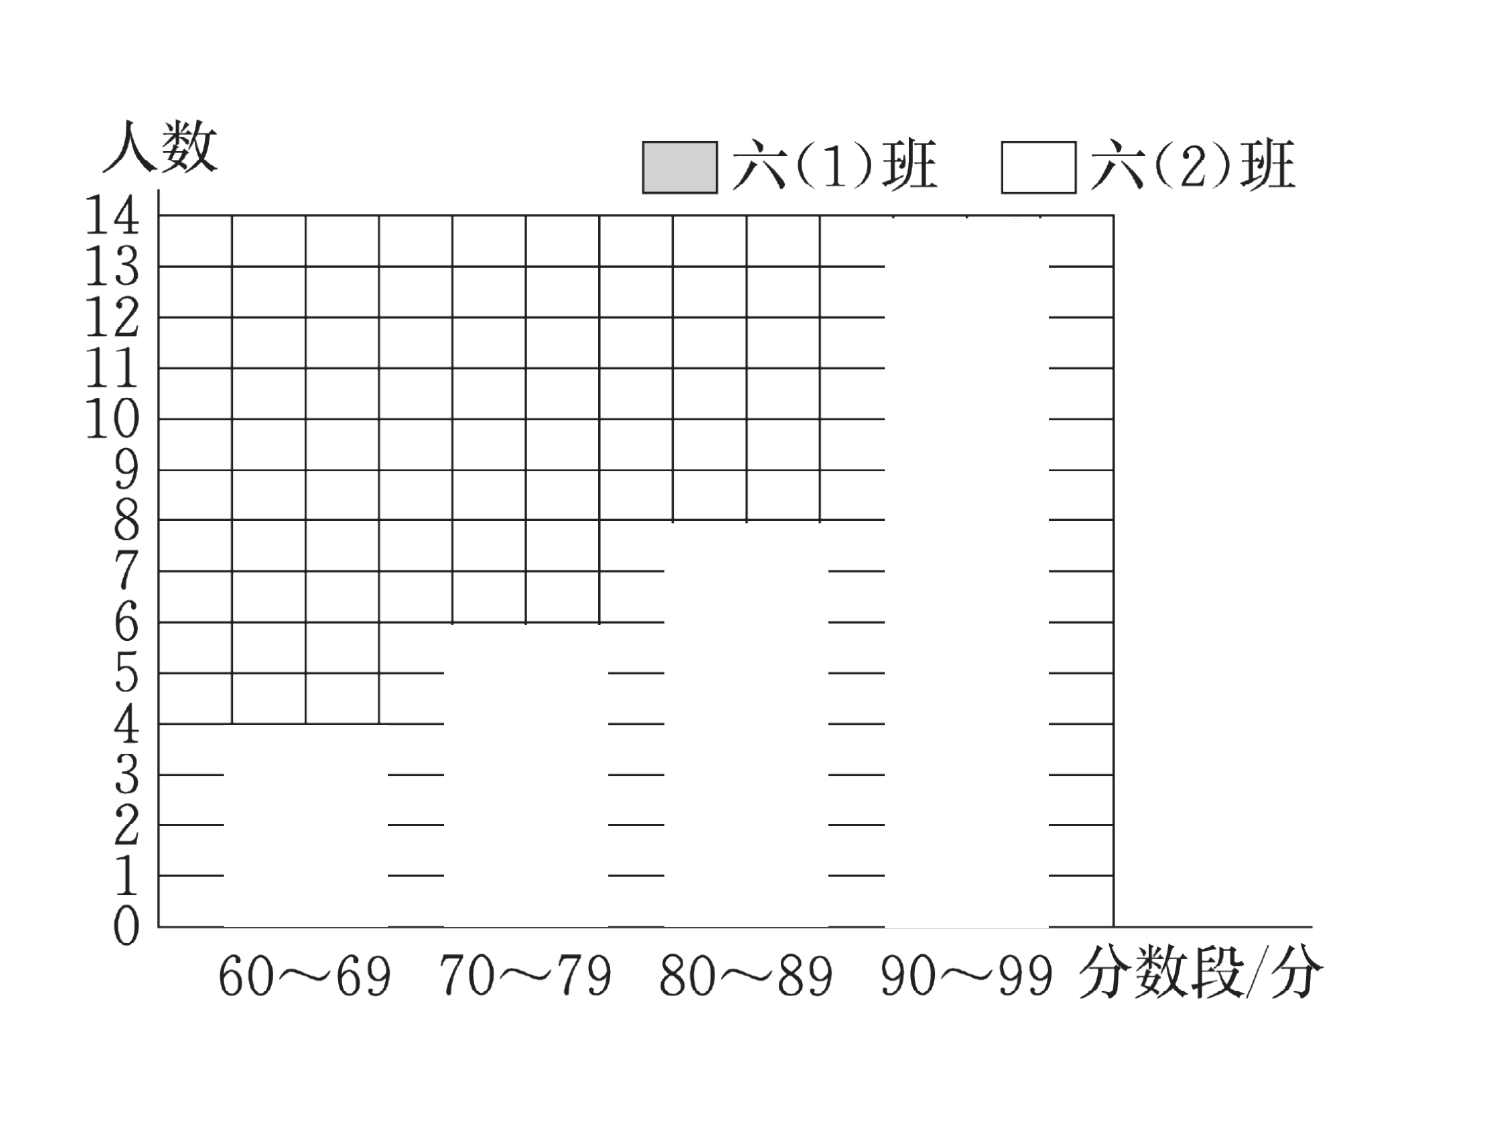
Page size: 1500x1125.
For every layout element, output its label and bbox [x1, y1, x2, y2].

picture [81, 89, 1499, 1007]
